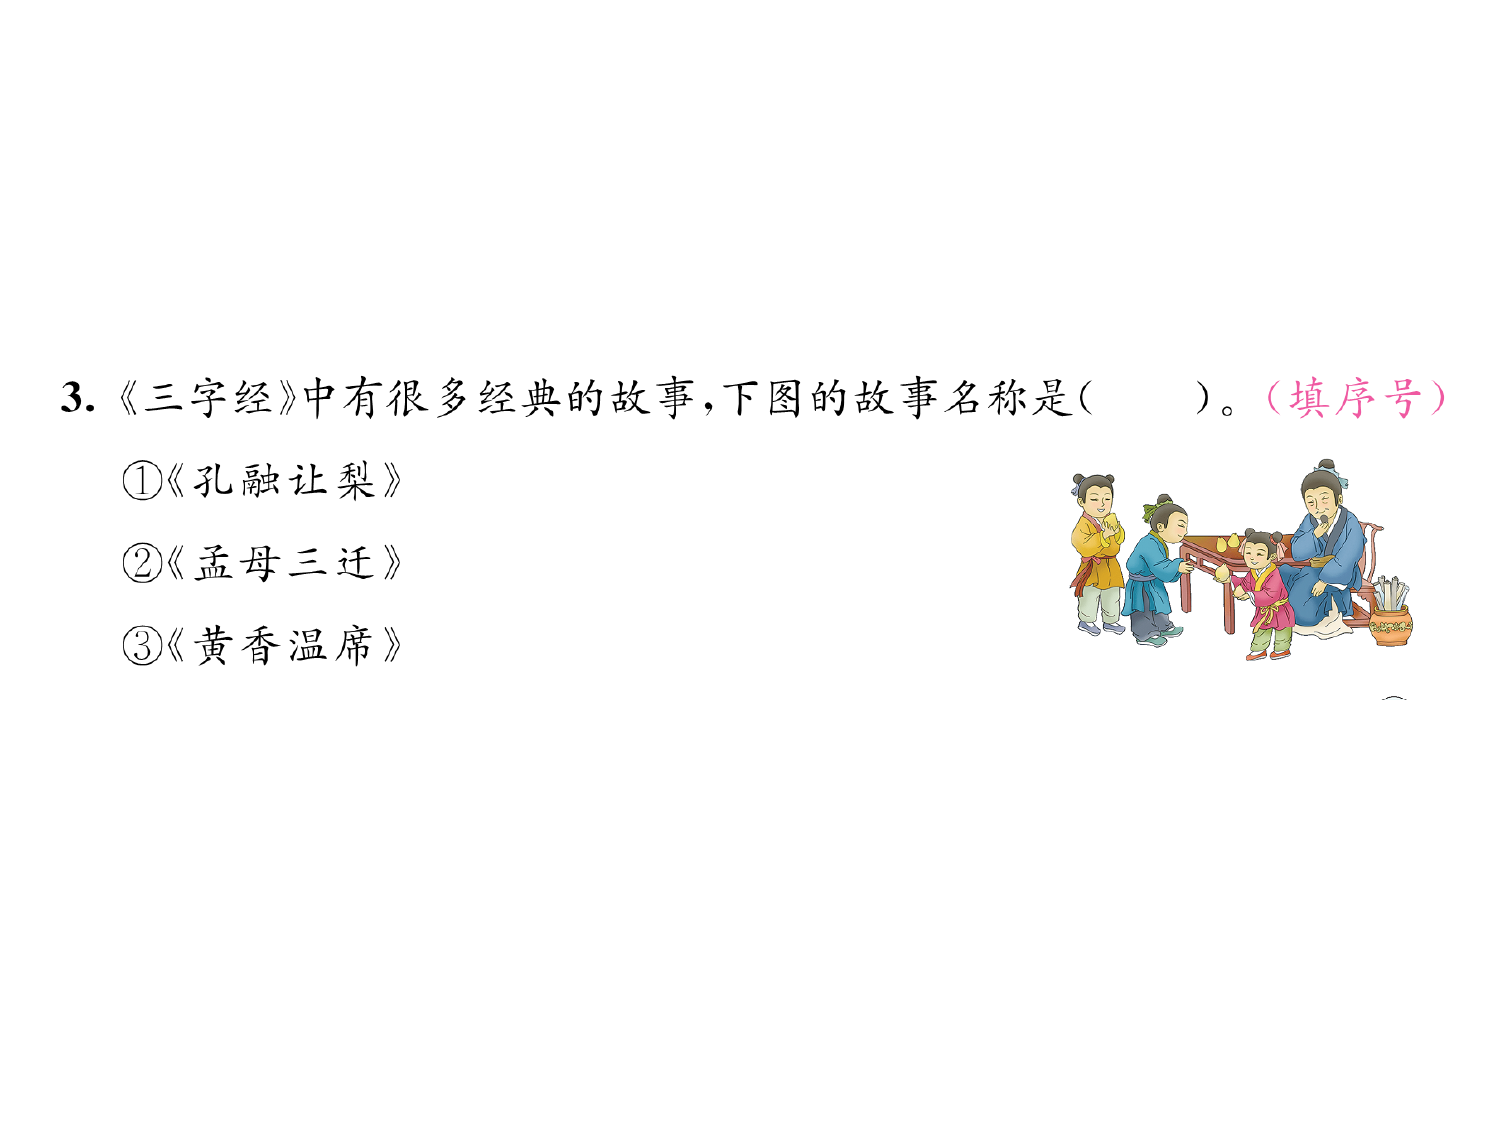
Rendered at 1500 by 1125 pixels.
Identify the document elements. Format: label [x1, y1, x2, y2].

picture [41, 361, 1459, 700]
